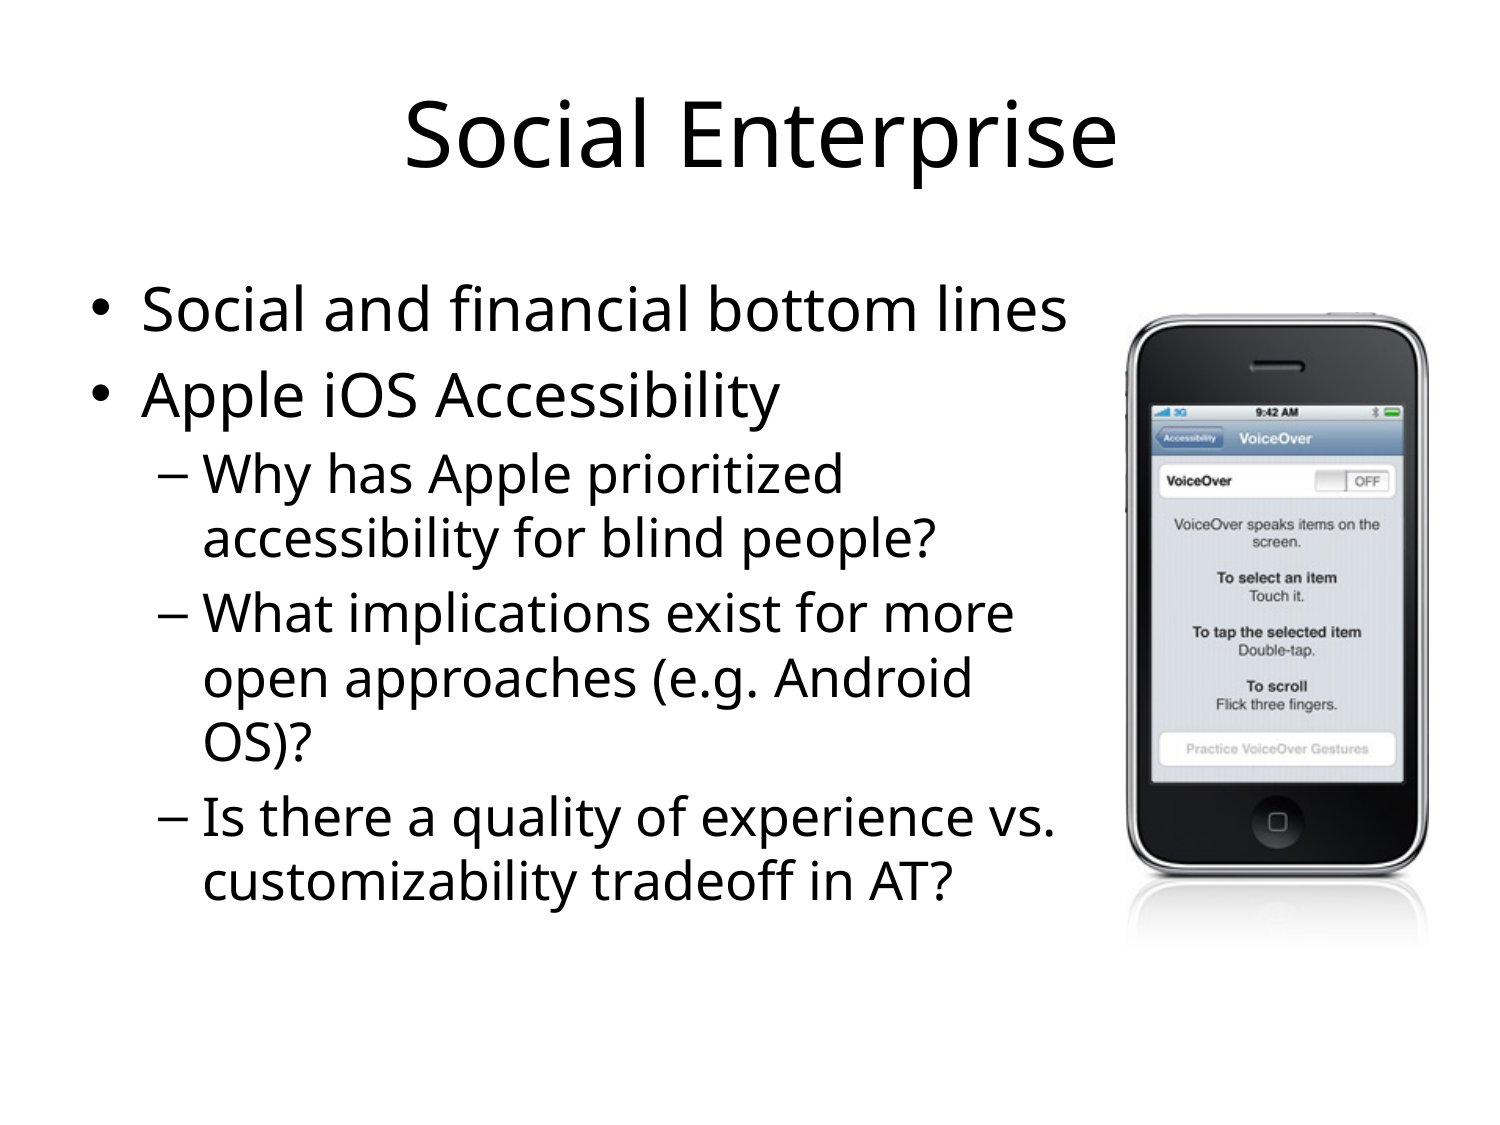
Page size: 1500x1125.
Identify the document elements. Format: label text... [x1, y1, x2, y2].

list Social and financial bottom lines Apple iOS Accessibility Why has Apple prioritized accessibility for blind people? What implications exist for more open approaches (e.g. Android OS)? Is there a quality of experience vs. customizability tradeoff in AT? [75, 262, 1088, 1005]
picture [1124, 312, 1429, 949]
title Social Enterprise [87, 37, 1438, 225]
